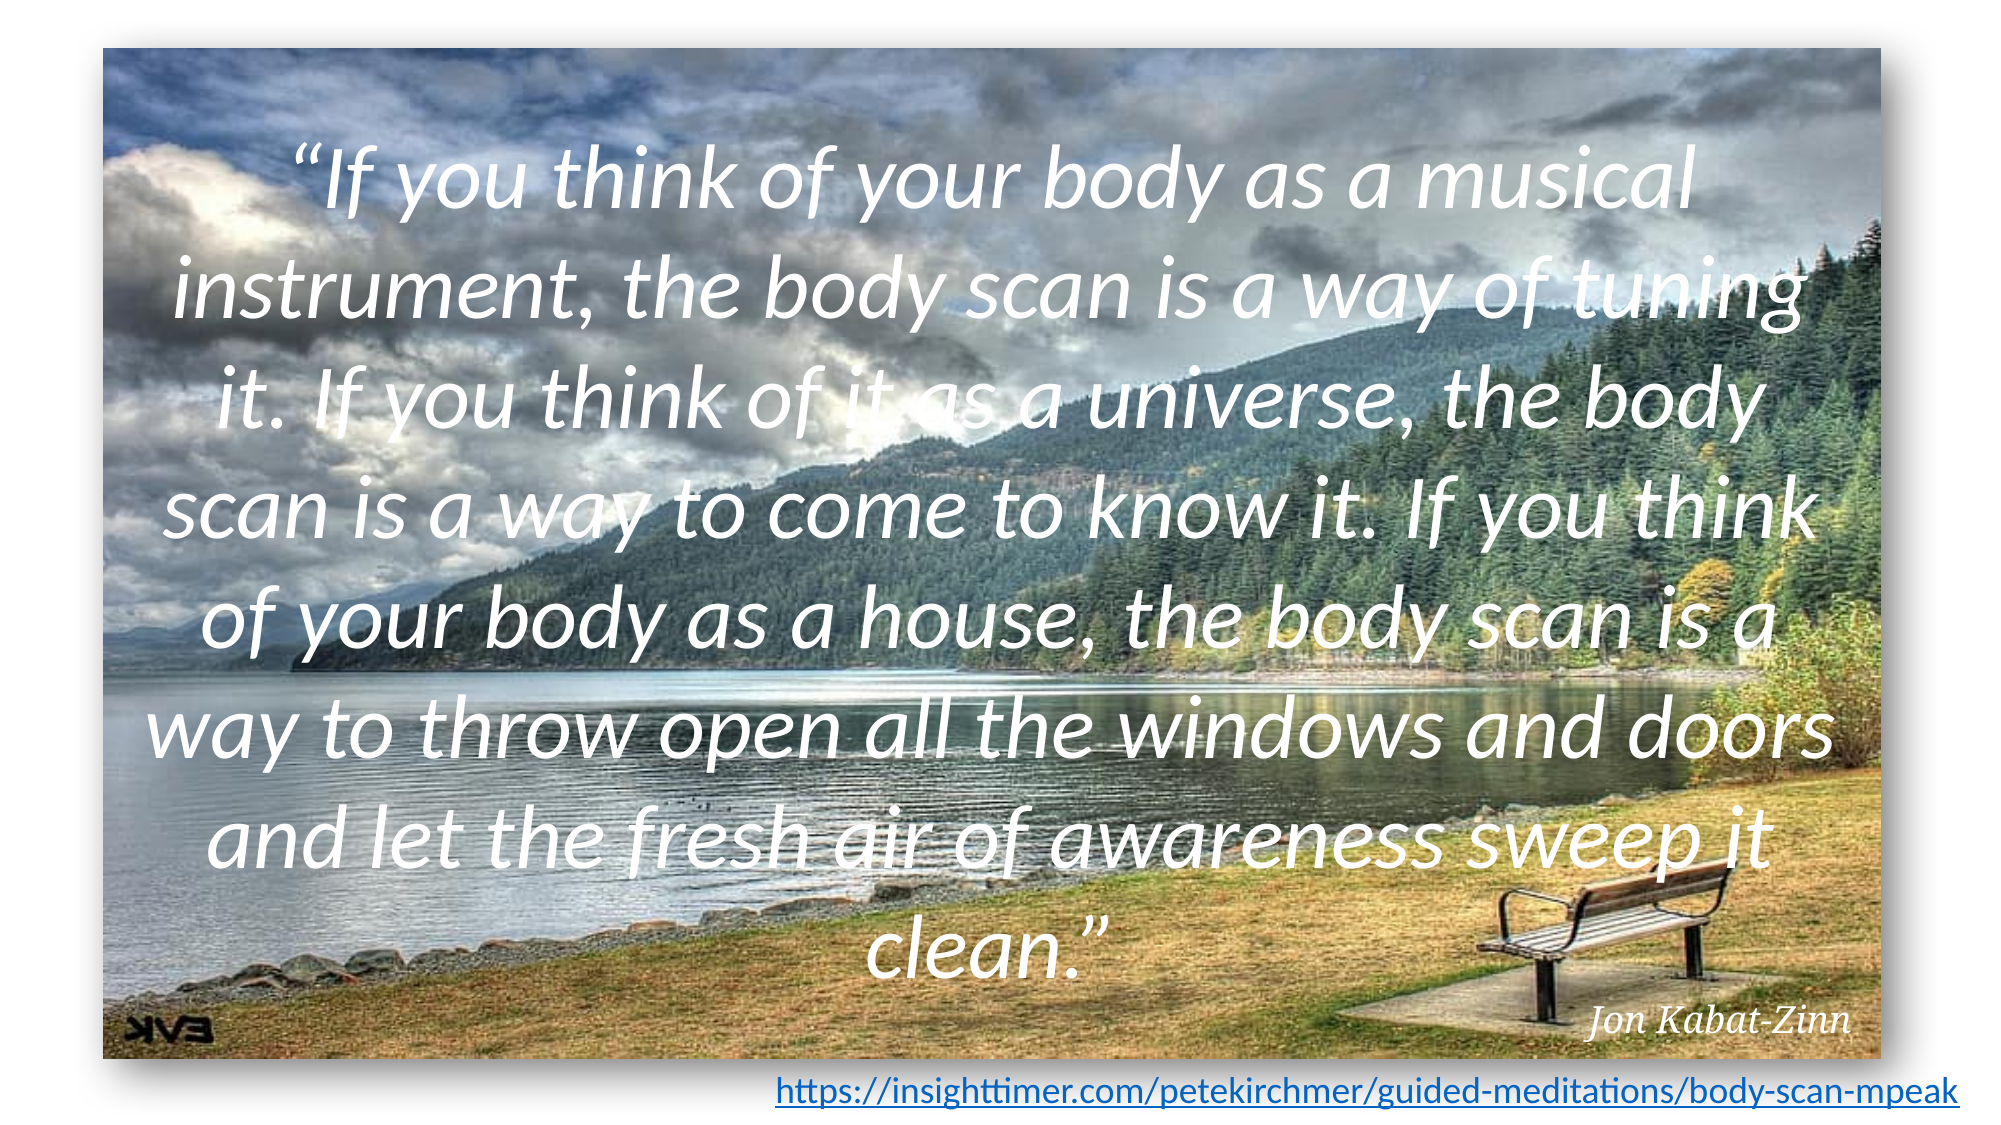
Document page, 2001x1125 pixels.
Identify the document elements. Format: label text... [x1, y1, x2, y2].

text_box https://insighttimer.com/petekirchmer/guided-meditations/body-scan-mpeak [735, 1058, 1975, 1119]
picture [103, 48, 1881, 1059]
